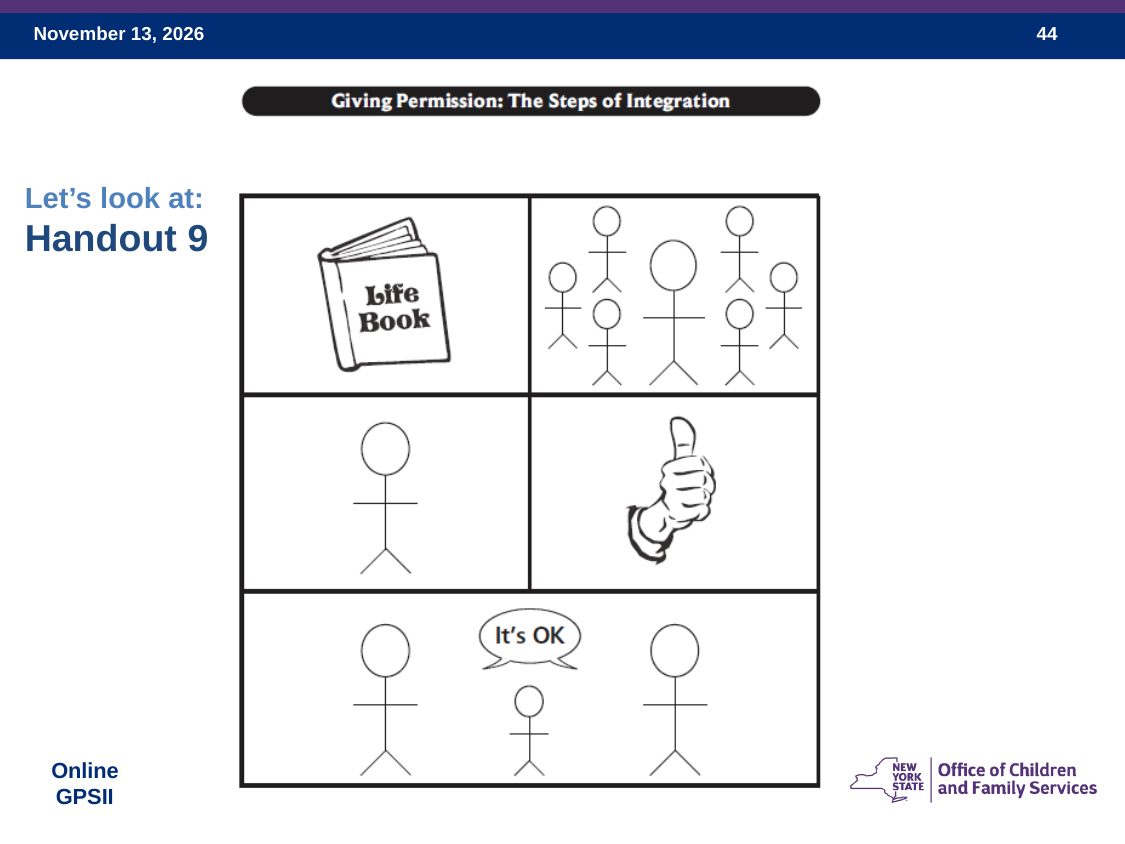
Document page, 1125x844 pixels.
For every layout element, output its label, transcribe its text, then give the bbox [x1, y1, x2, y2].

text_box Let’s look at: Handout 9 [10, 171, 214, 312]
picture [219, 71, 1104, 823]
